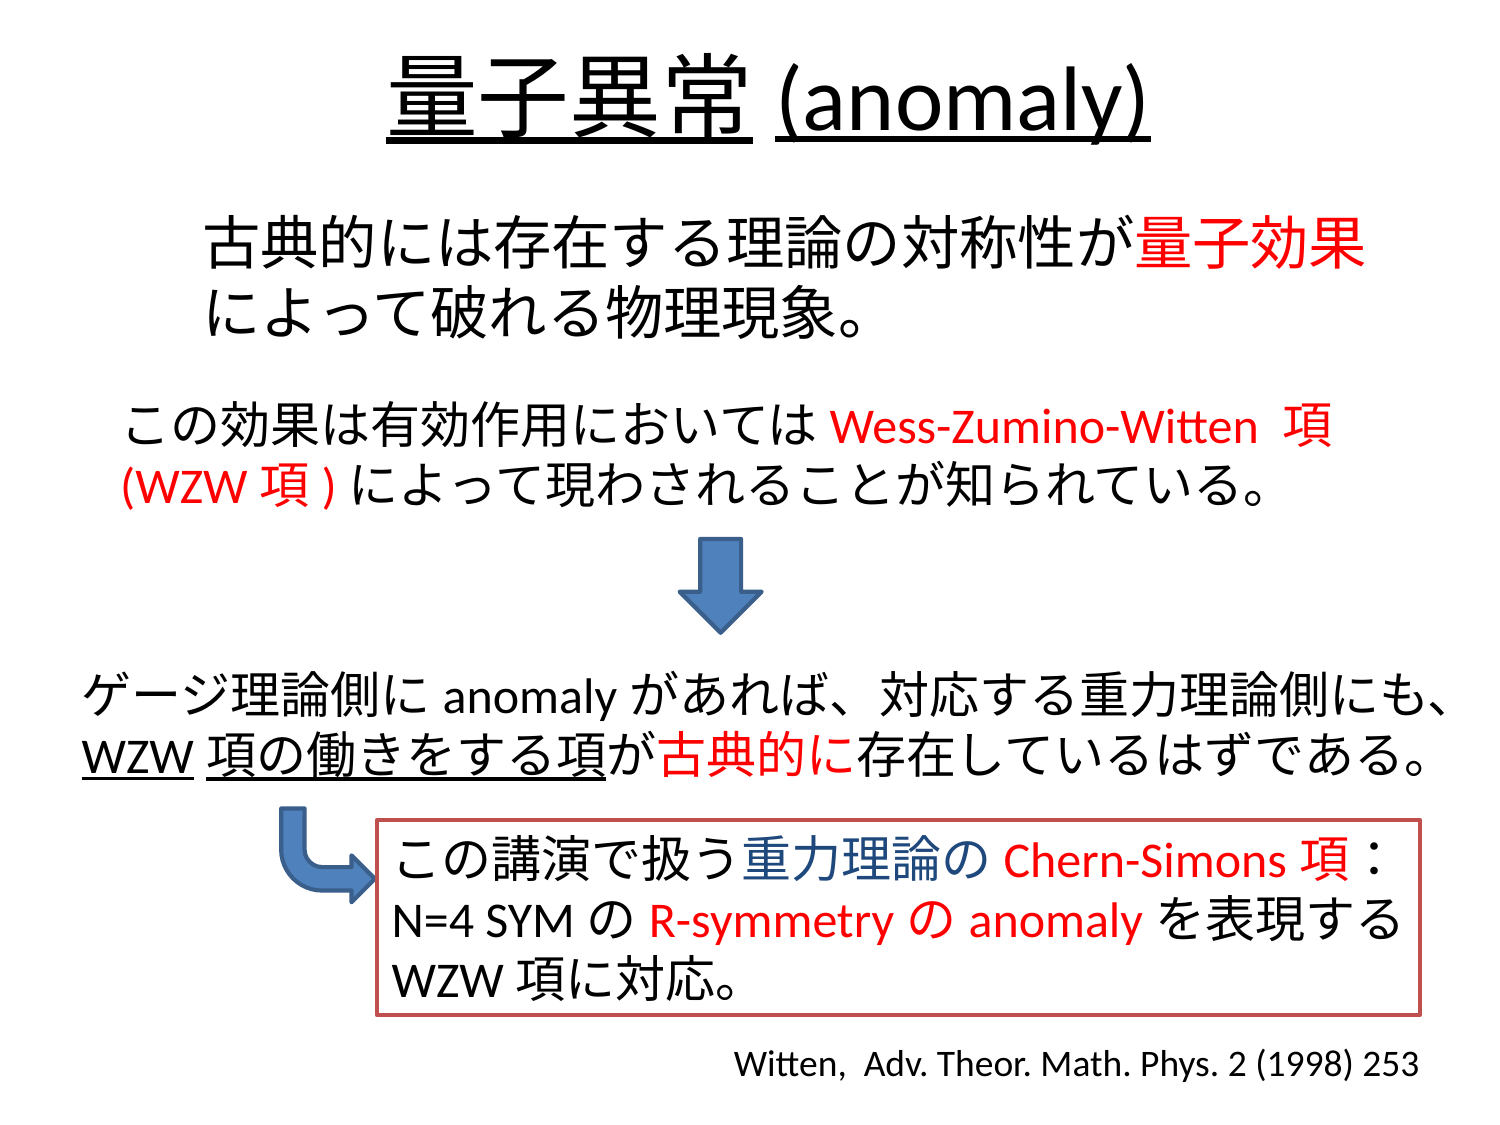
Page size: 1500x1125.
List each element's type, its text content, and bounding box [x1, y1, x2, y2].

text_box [105, 538, 1455, 793]
title 量子異常(anomaly) [93, 0, 1444, 188]
text_box この効果は有効作用においてはWess-Zumino-Witten 項 (WZW項)によって現わされることが知られている。 [105, 386, 1442, 522]
text_box 古典的には存在する理論の対称性が量子効果 によって破れる物理現象。 [187, 199, 1382, 354]
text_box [280, 808, 1440, 1092]
